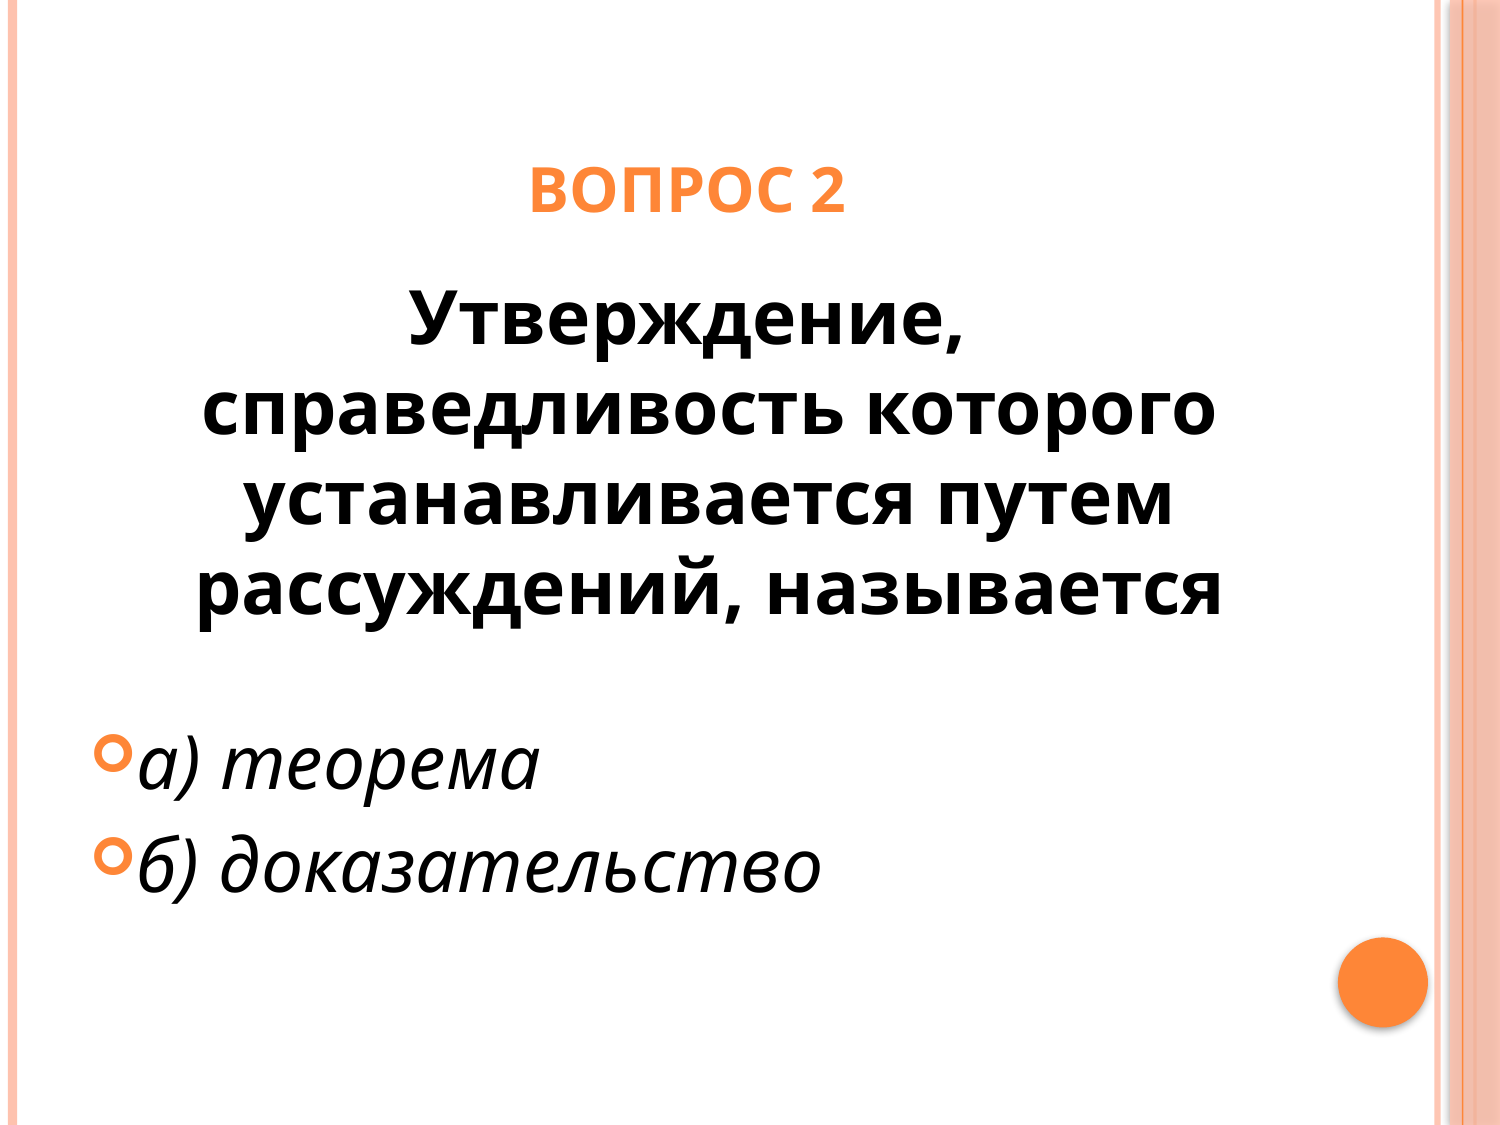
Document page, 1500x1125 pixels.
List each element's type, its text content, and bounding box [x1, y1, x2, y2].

title Вопрос 2 [75, 45, 1300, 233]
list Утверждение, справедливость которого устанавливается путем рассуждений, называется а) теорема б) доказательство [75, 262, 1300, 1062]
